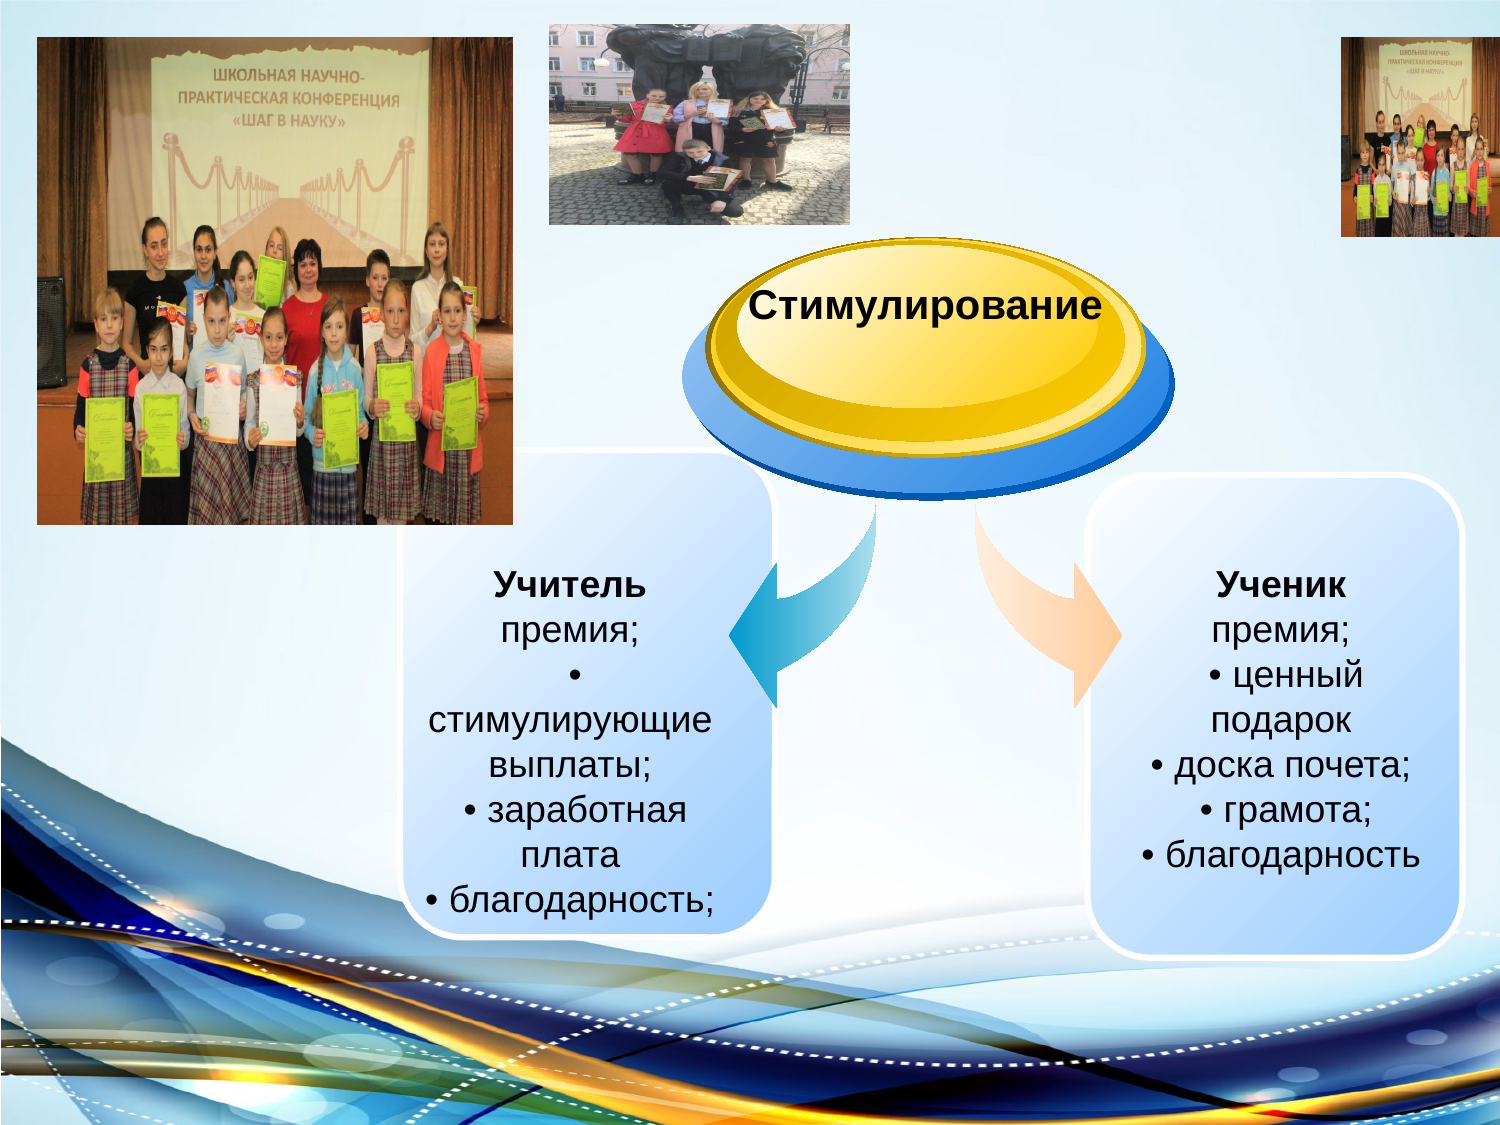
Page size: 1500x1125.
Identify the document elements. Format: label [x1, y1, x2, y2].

picture [1, 1, 1500, 1125]
text_box [399, 237, 1463, 958]
